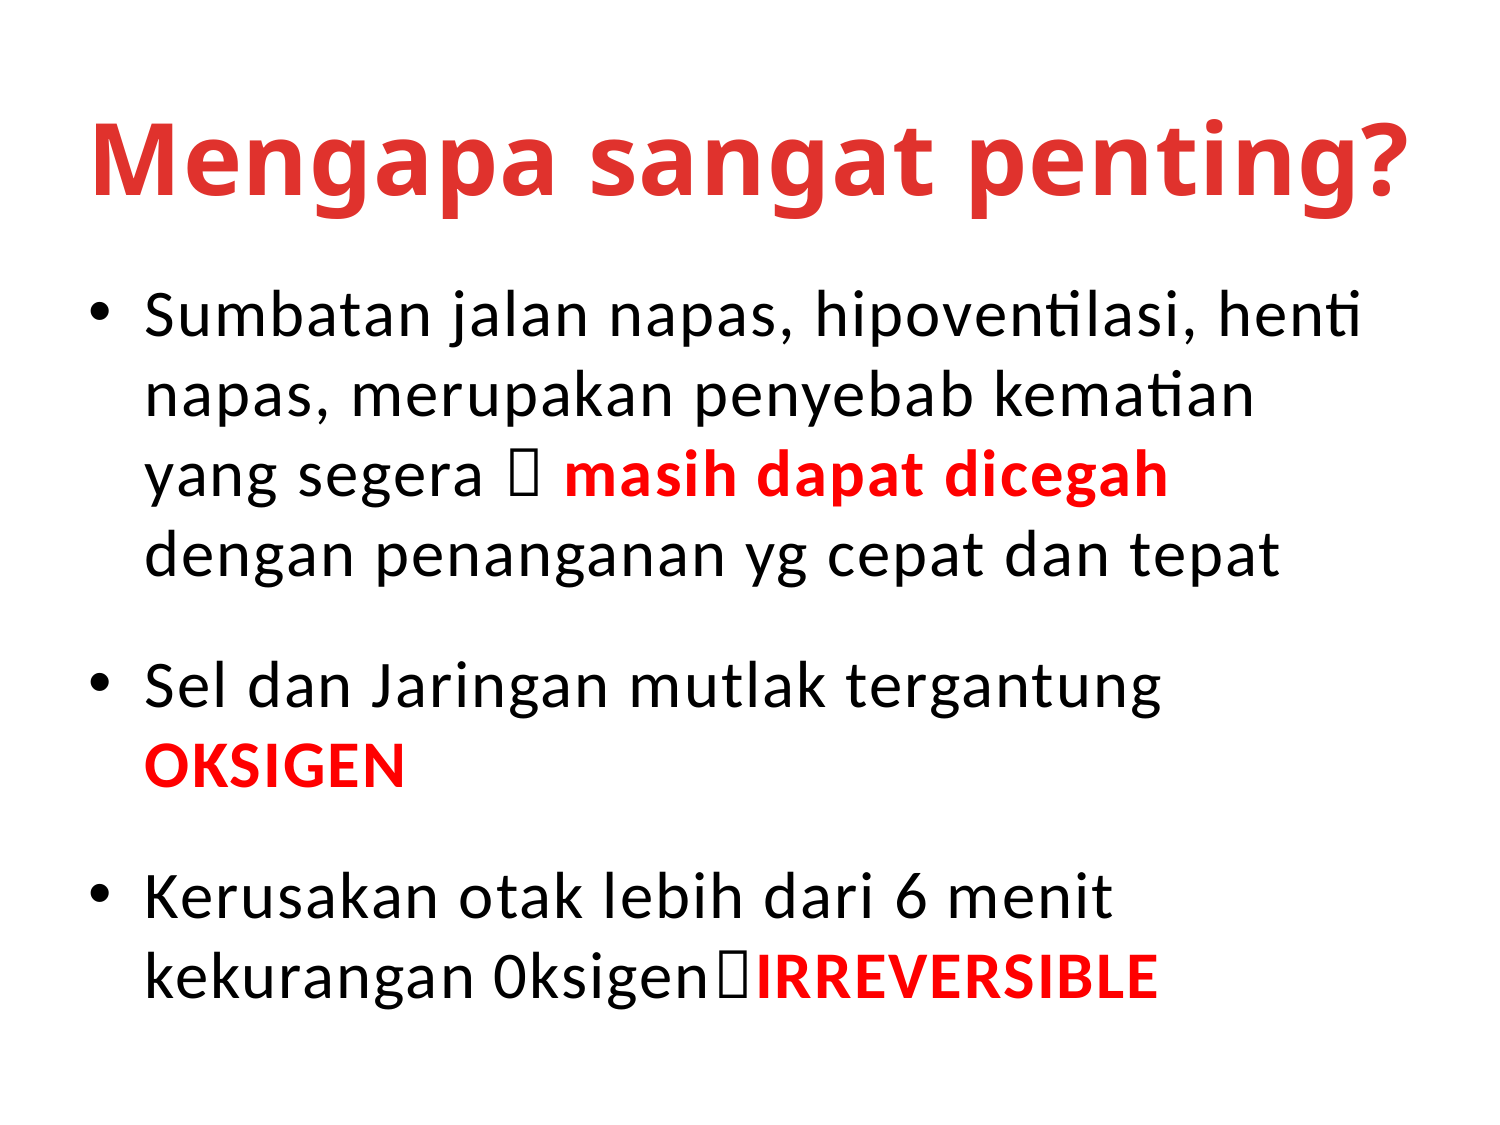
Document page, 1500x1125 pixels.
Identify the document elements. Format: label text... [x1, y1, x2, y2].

text_box Mengapa sangat penting? [0, 87, 1500, 223]
list Sumbatan jalan napas, hipoventilasi, henti napas, merupakan penyebab kematian yang segera  masih dapat dicegah dengan penanganan yg cepat dan tepat Sel dan Jaringan mutlak tergantung OKSIGEN Kerusakan otak lebih dari 6 menit kekurangan 0ksigenIRREVERSIBLE [73, 262, 1417, 1088]
